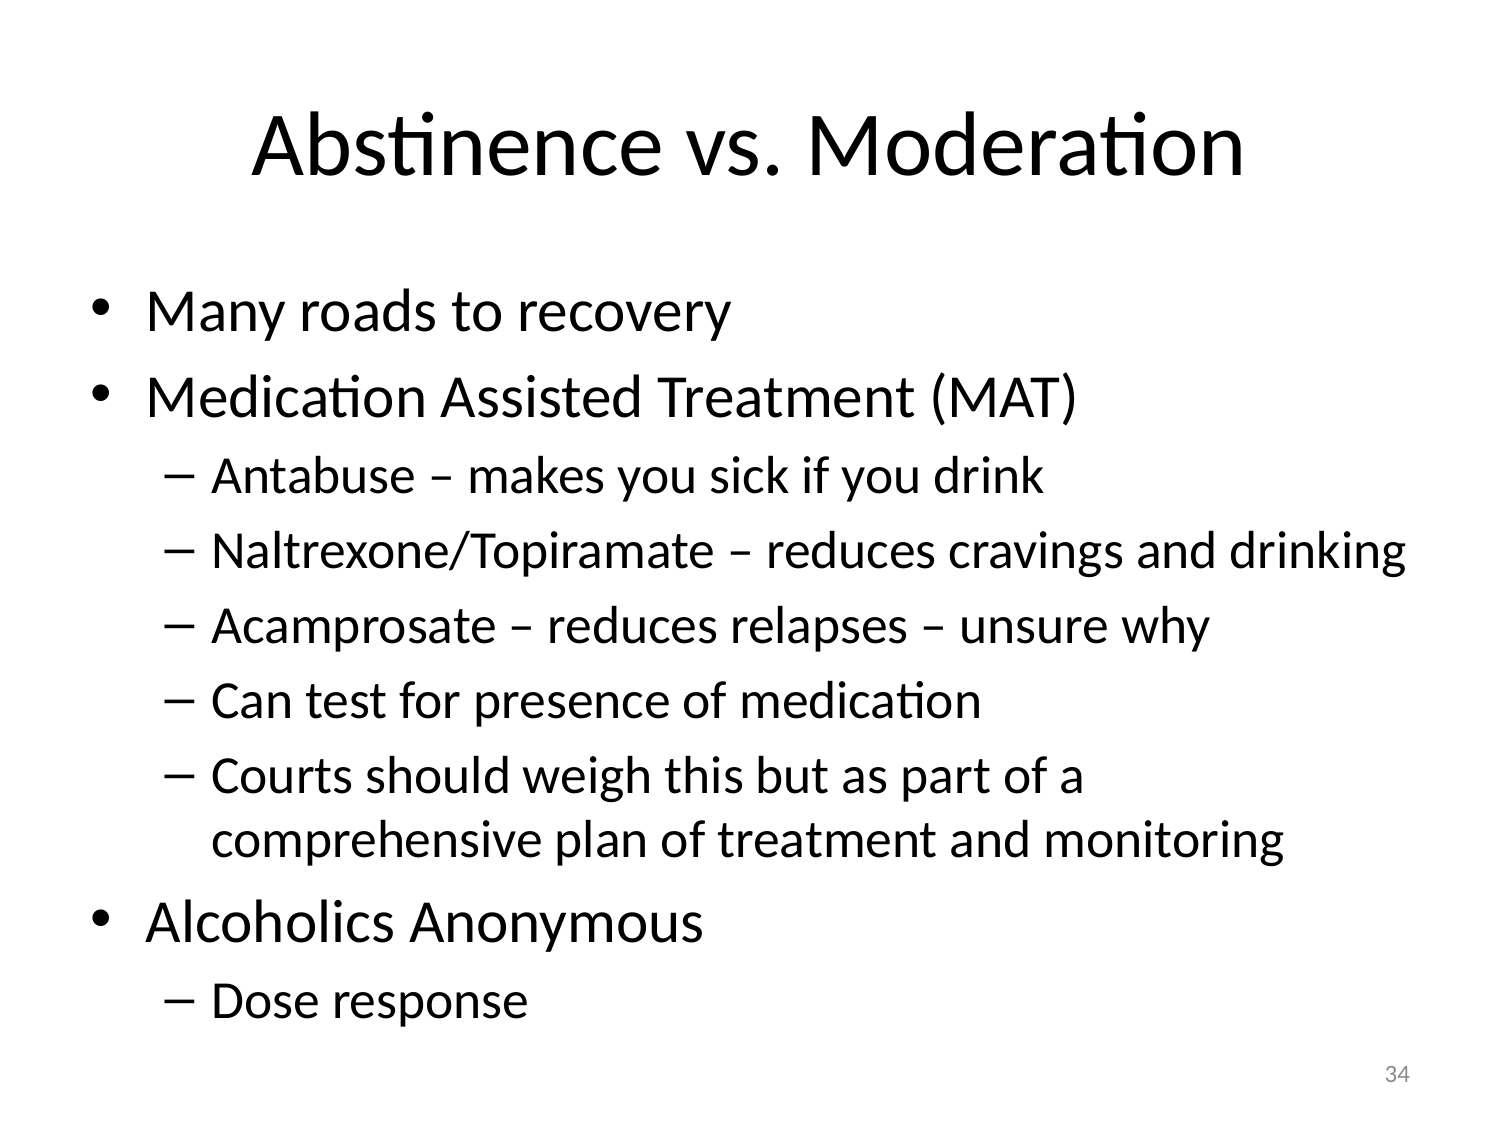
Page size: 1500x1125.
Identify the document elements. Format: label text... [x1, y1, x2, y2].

slide_number 34 [1074, 1042, 1425, 1103]
list Many roads to recovery Medication Assisted Treatment (MAT) Antabuse – makes you sick if you drink Naltrexone/Topiramate – reduces cravings and drinking Acamprosate – reduces relapses – unsure why Can test for presence of medication Courts should weigh this but as part of a comprehensive plan of treatment and monitoring Alcoholics Anonymous Dose response [75, 262, 1425, 1064]
title Abstinence vs. Moderation [75, 45, 1425, 233]
